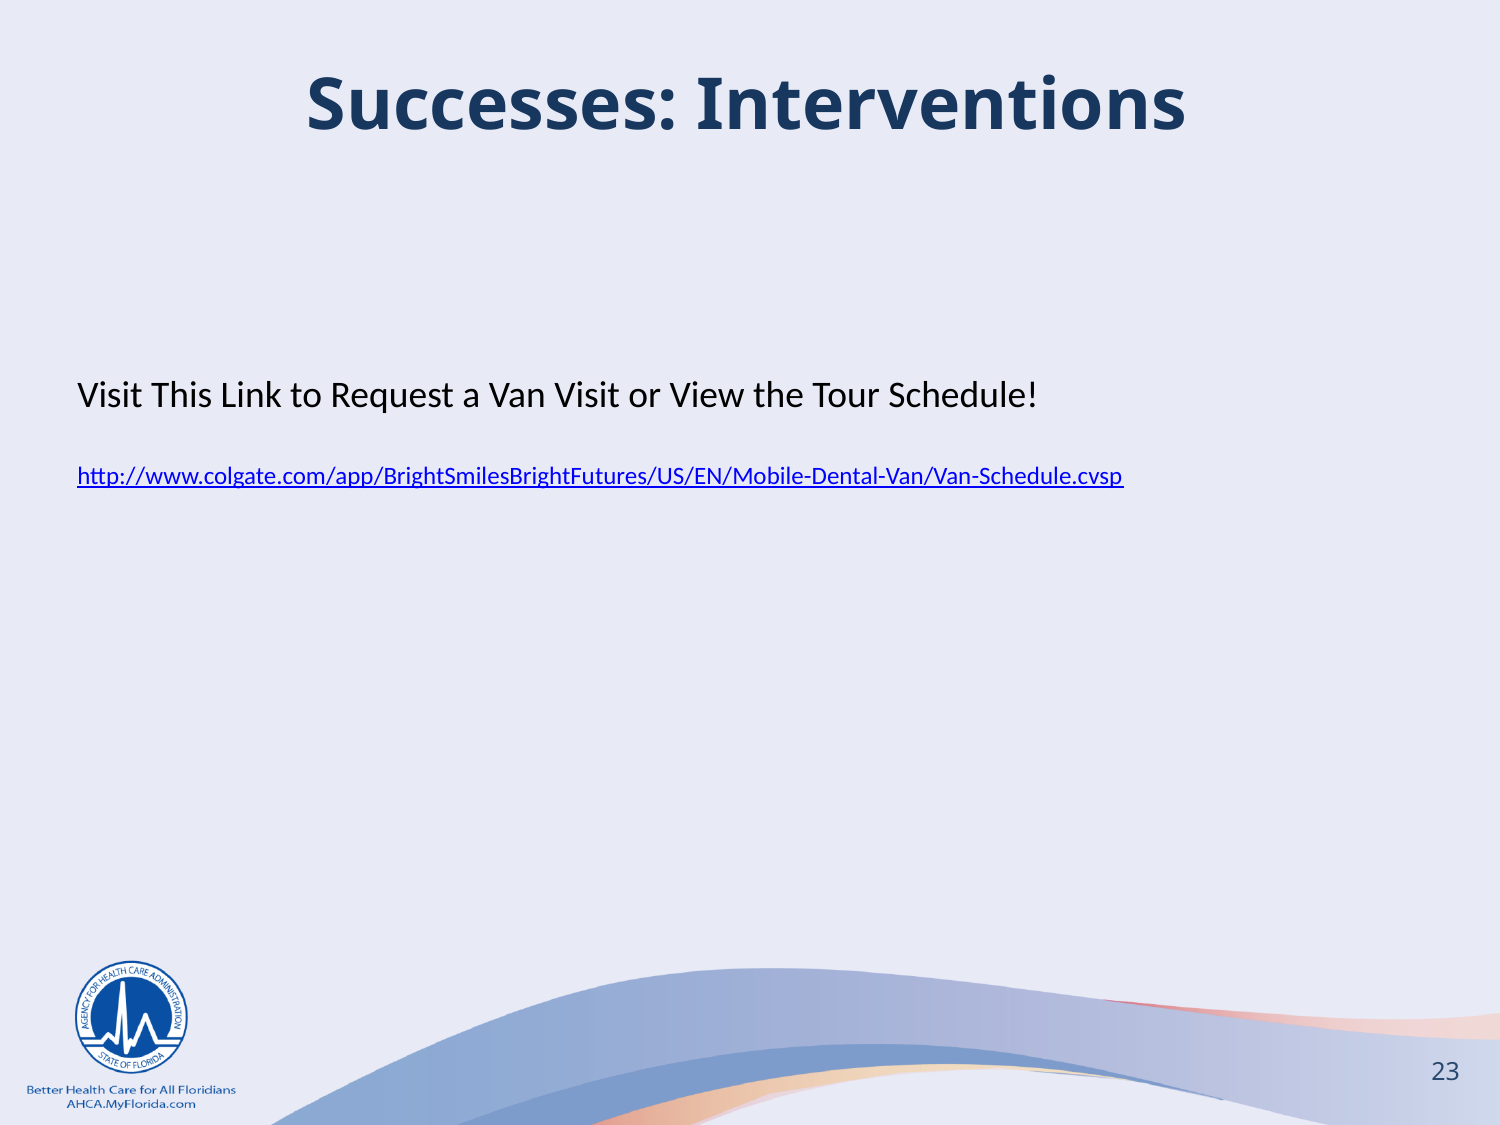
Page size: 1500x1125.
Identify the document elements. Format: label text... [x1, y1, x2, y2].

slide_number 23 [1125, 1042, 1475, 1103]
text_box Visit This Link to Request a Van Visit or View the Tour Schedule! http://www.colgate.com/app/BrightSmilesBrightFutures/US/EN/Mobile-Dental-Van/Van-Schedule.cvsp [62, 362, 1450, 528]
title Successes: Interventions [62, 50, 1413, 238]
picture [0, 0, 1500, 1125]
